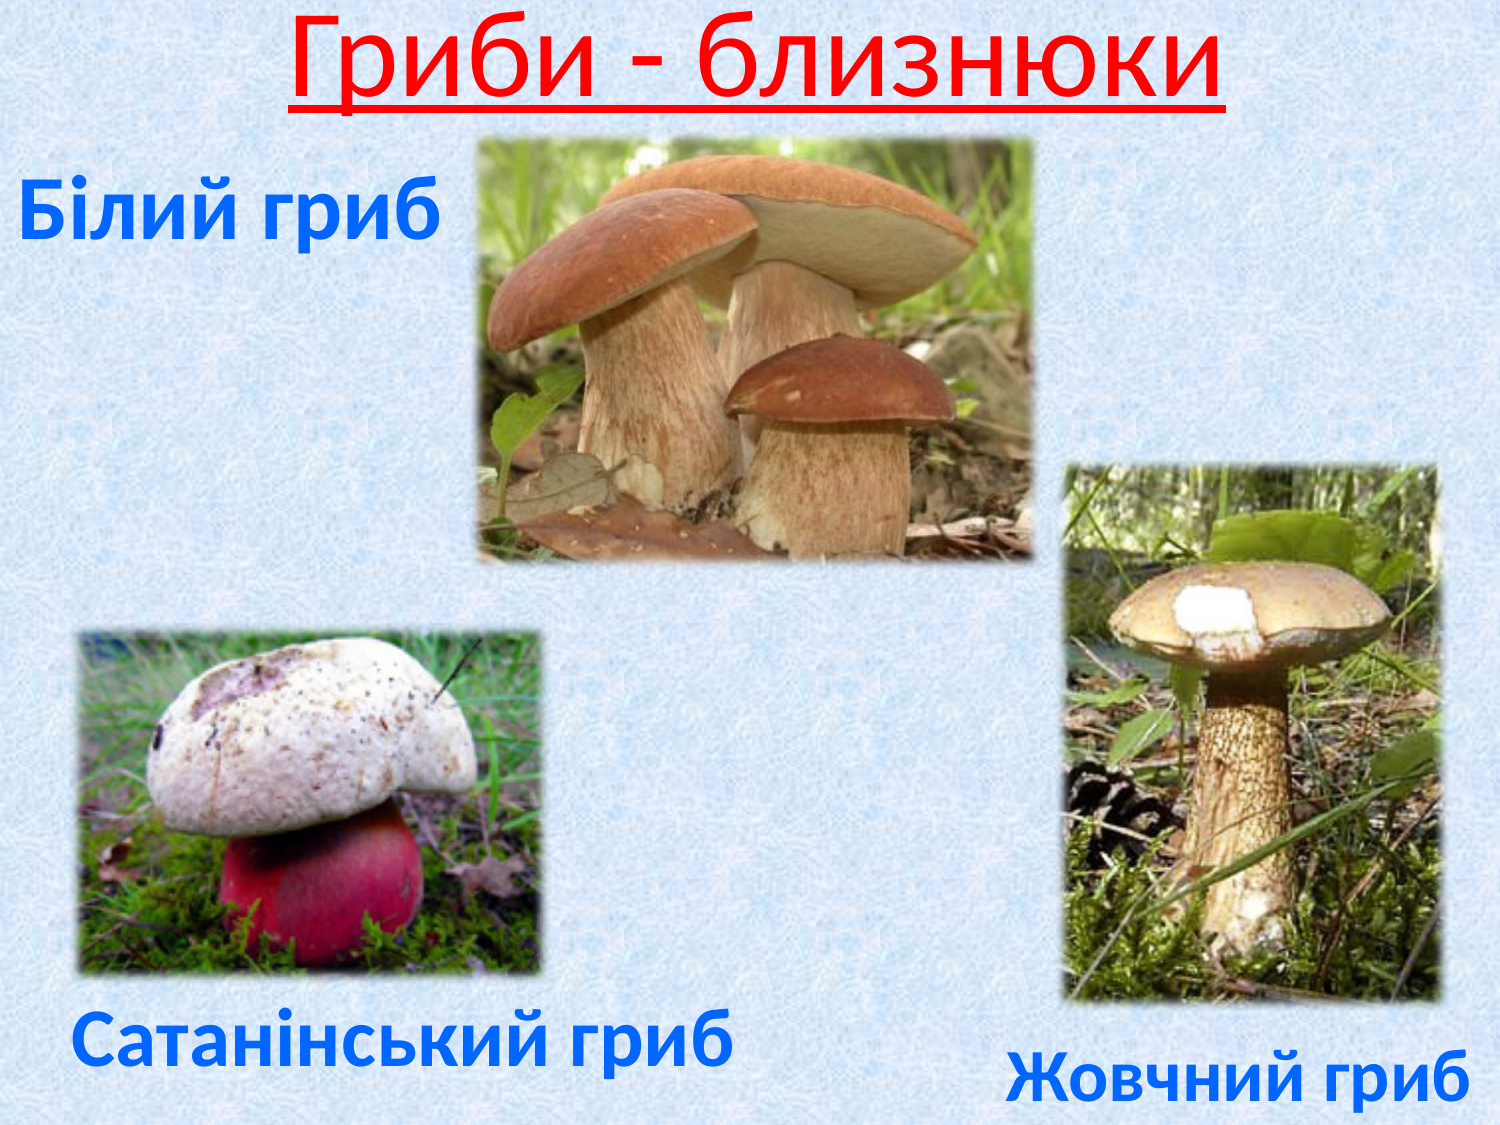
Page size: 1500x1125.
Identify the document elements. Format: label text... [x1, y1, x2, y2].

title Гриби - близнюки [82, 0, 1432, 141]
text_box Білий гриб [2, 140, 459, 266]
picture [0, 0, 1500, 1125]
text_box Сатанінський гриб [57, 976, 750, 1091]
text_box Жовчний гриб [992, 1018, 1488, 1124]
